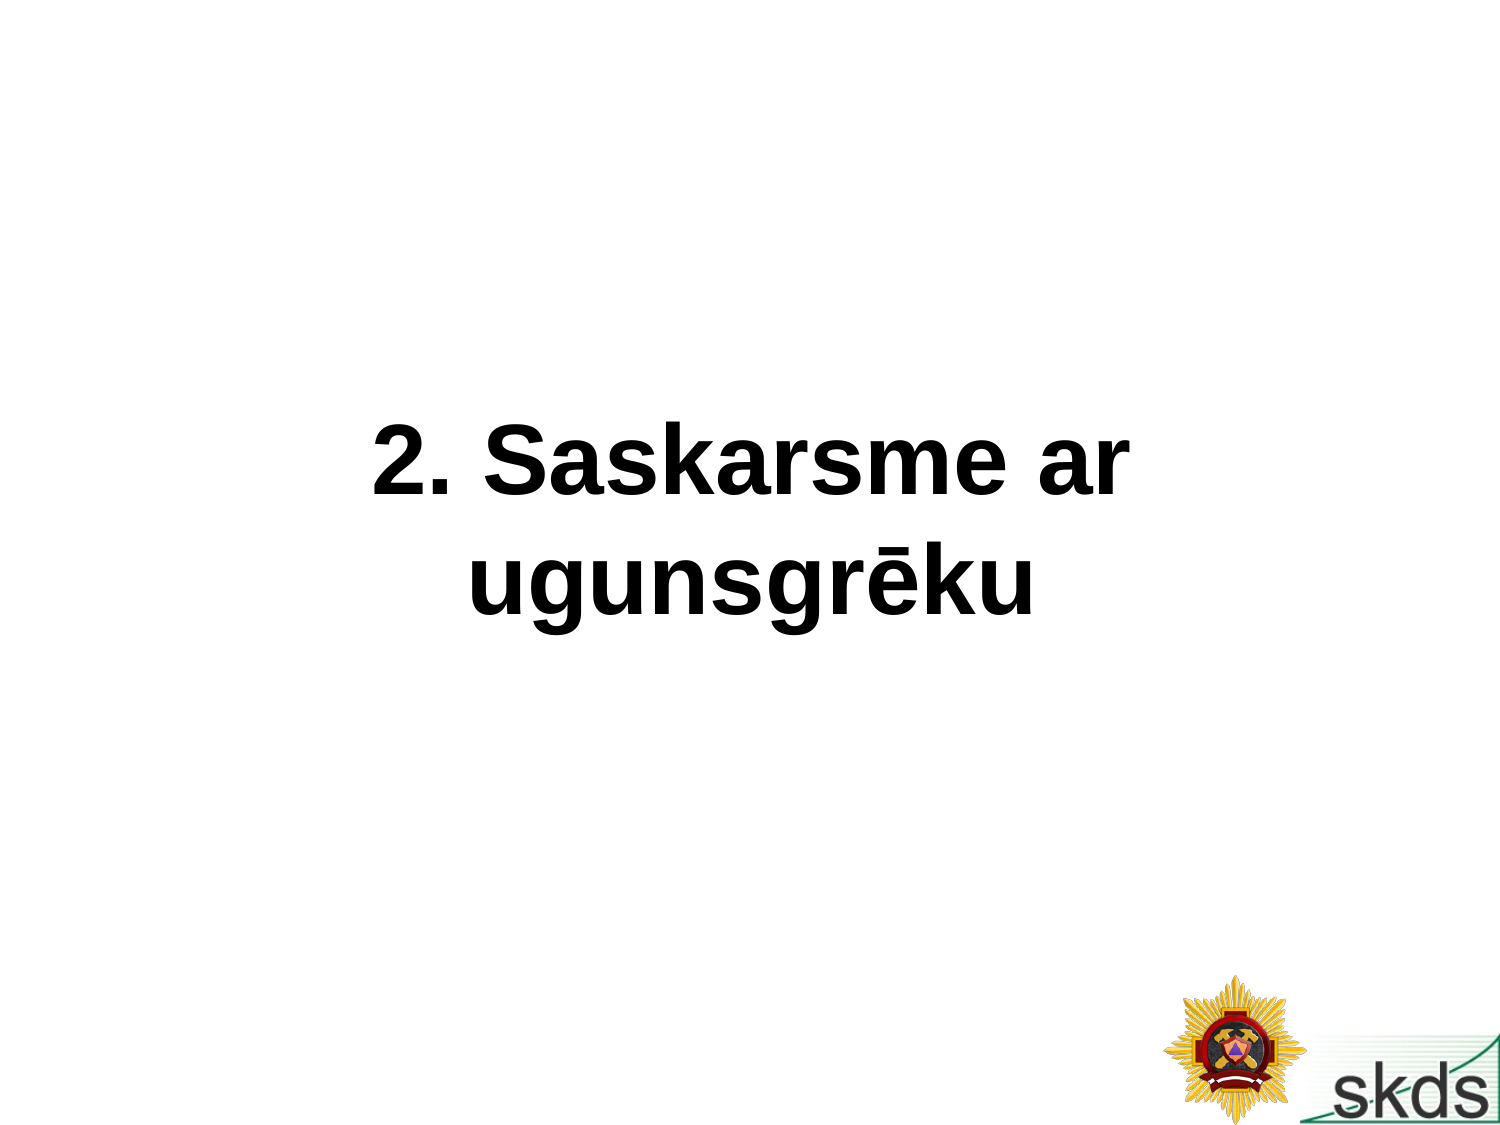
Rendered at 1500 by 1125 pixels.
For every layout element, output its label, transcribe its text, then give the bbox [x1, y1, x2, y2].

title 2. Saskarsme ar ugunsgrēku [76, 420, 1428, 609]
picture [1163, 974, 1500, 1125]
